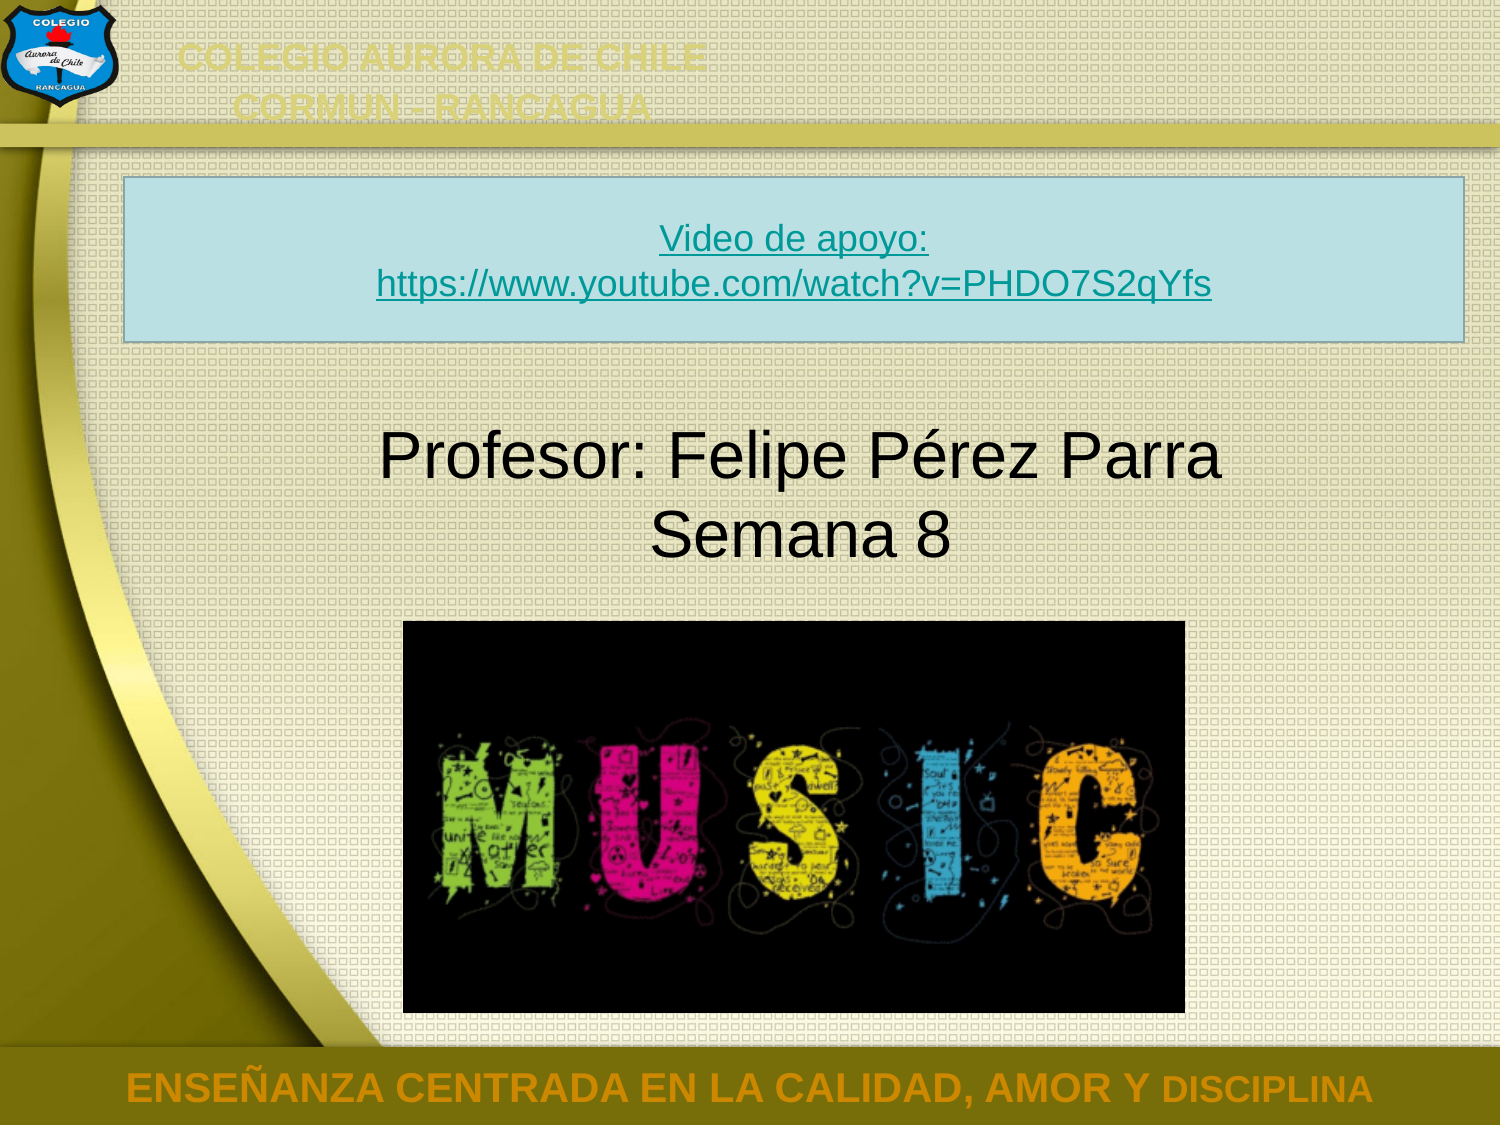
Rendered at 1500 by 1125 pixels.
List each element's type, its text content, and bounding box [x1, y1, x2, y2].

picture [0, 0, 1500, 123]
picture [0, 148, 1500, 1046]
text_box Profesor: Felipe Pérez Parra Semana 8 [364, 403, 1239, 669]
text_box [1239, 491, 1351, 610]
text_box Video de apoyo: https://www.youtube.com/watch?v=PHDO7S2qYfs [123, 176, 1465, 343]
text_box [0, 123, 1500, 148]
text_box ENSEÑANZA CENTRADA EN LA CALIDAD, AMOR Y DISCIPLINA [0, 1046, 1500, 1125]
text_box COLEGIO AURORA DE CHILE CORMUN - RANCAGUA [106, 25, 779, 136]
text_box [121, 491, 364, 610]
